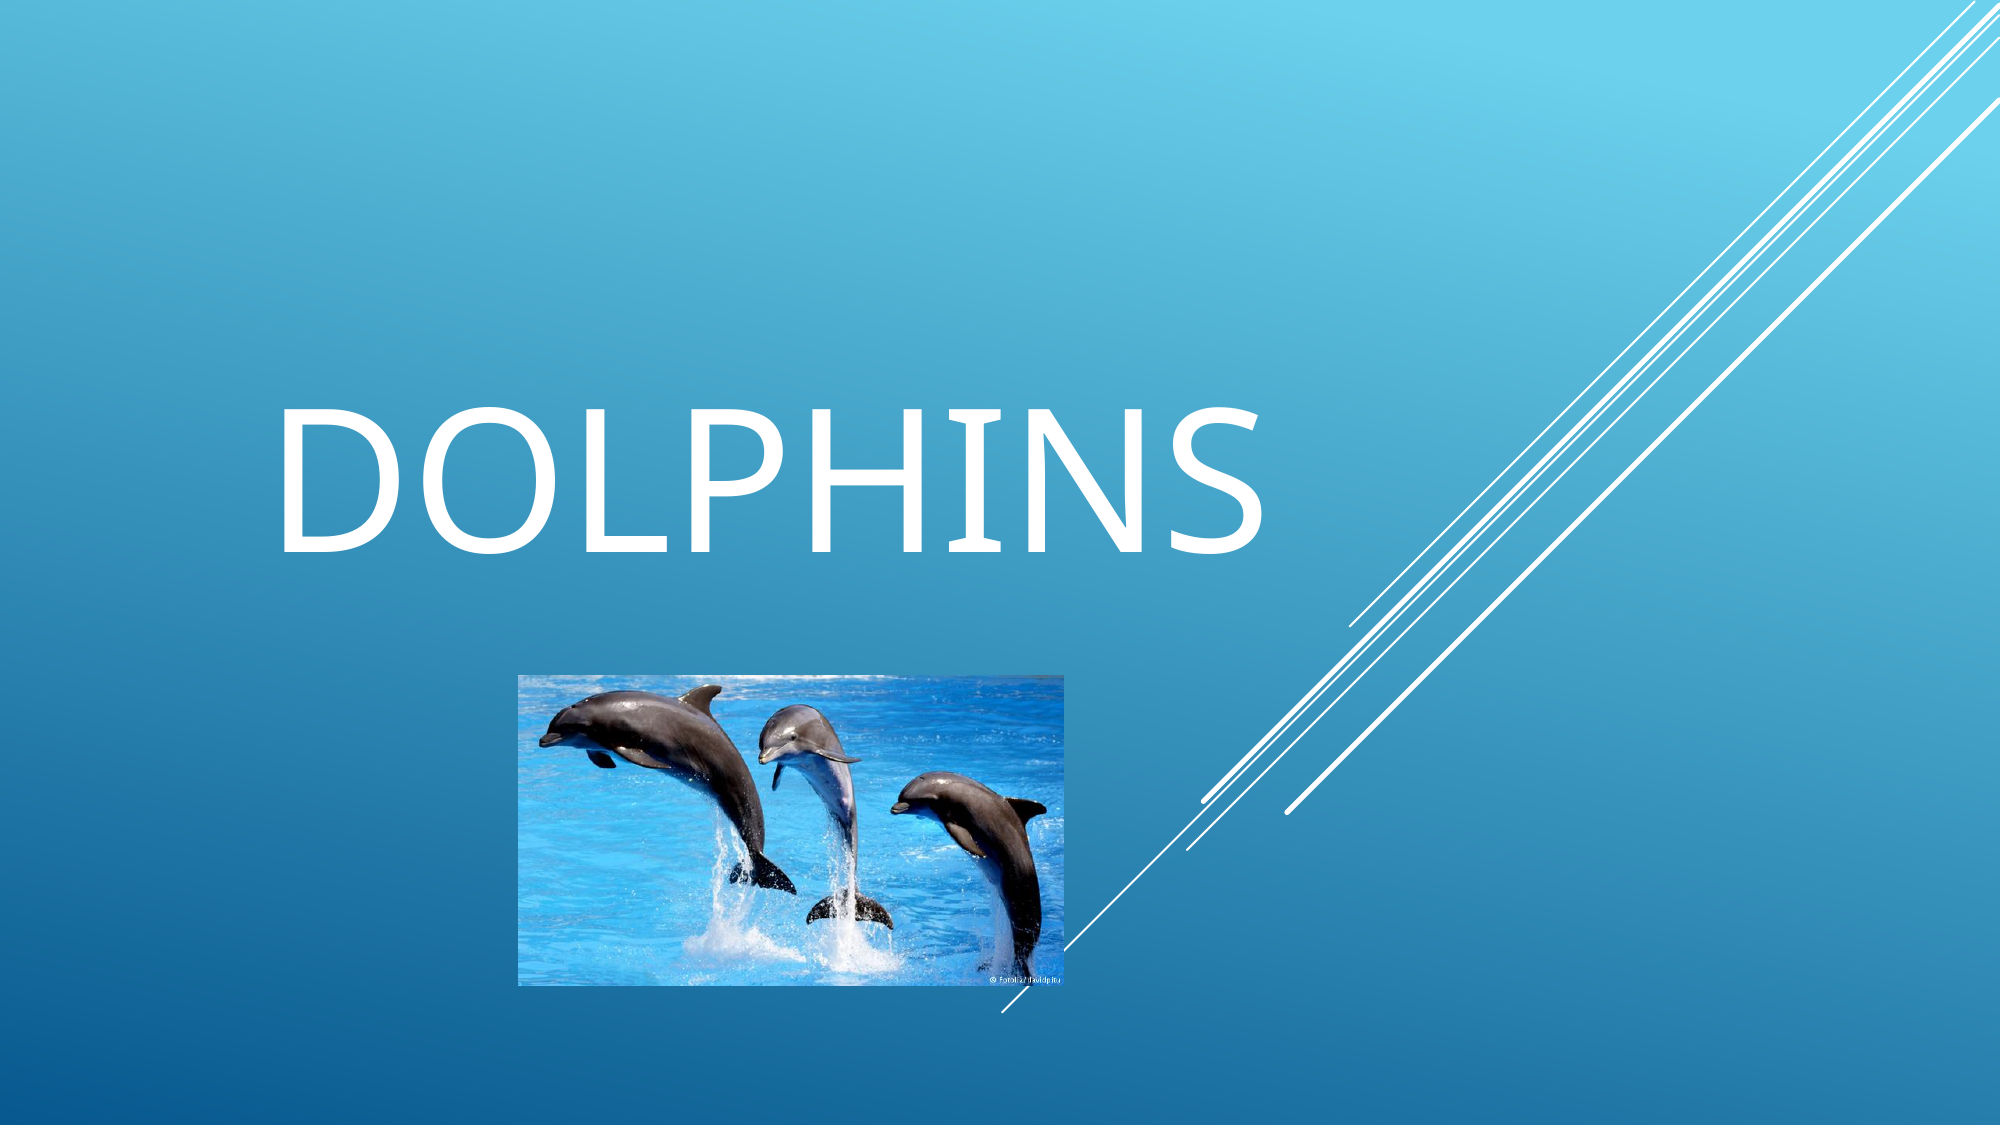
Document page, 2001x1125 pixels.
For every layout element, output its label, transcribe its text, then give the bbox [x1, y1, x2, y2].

title dolphins [112, 112, 1425, 600]
picture [518, 675, 1065, 986]
